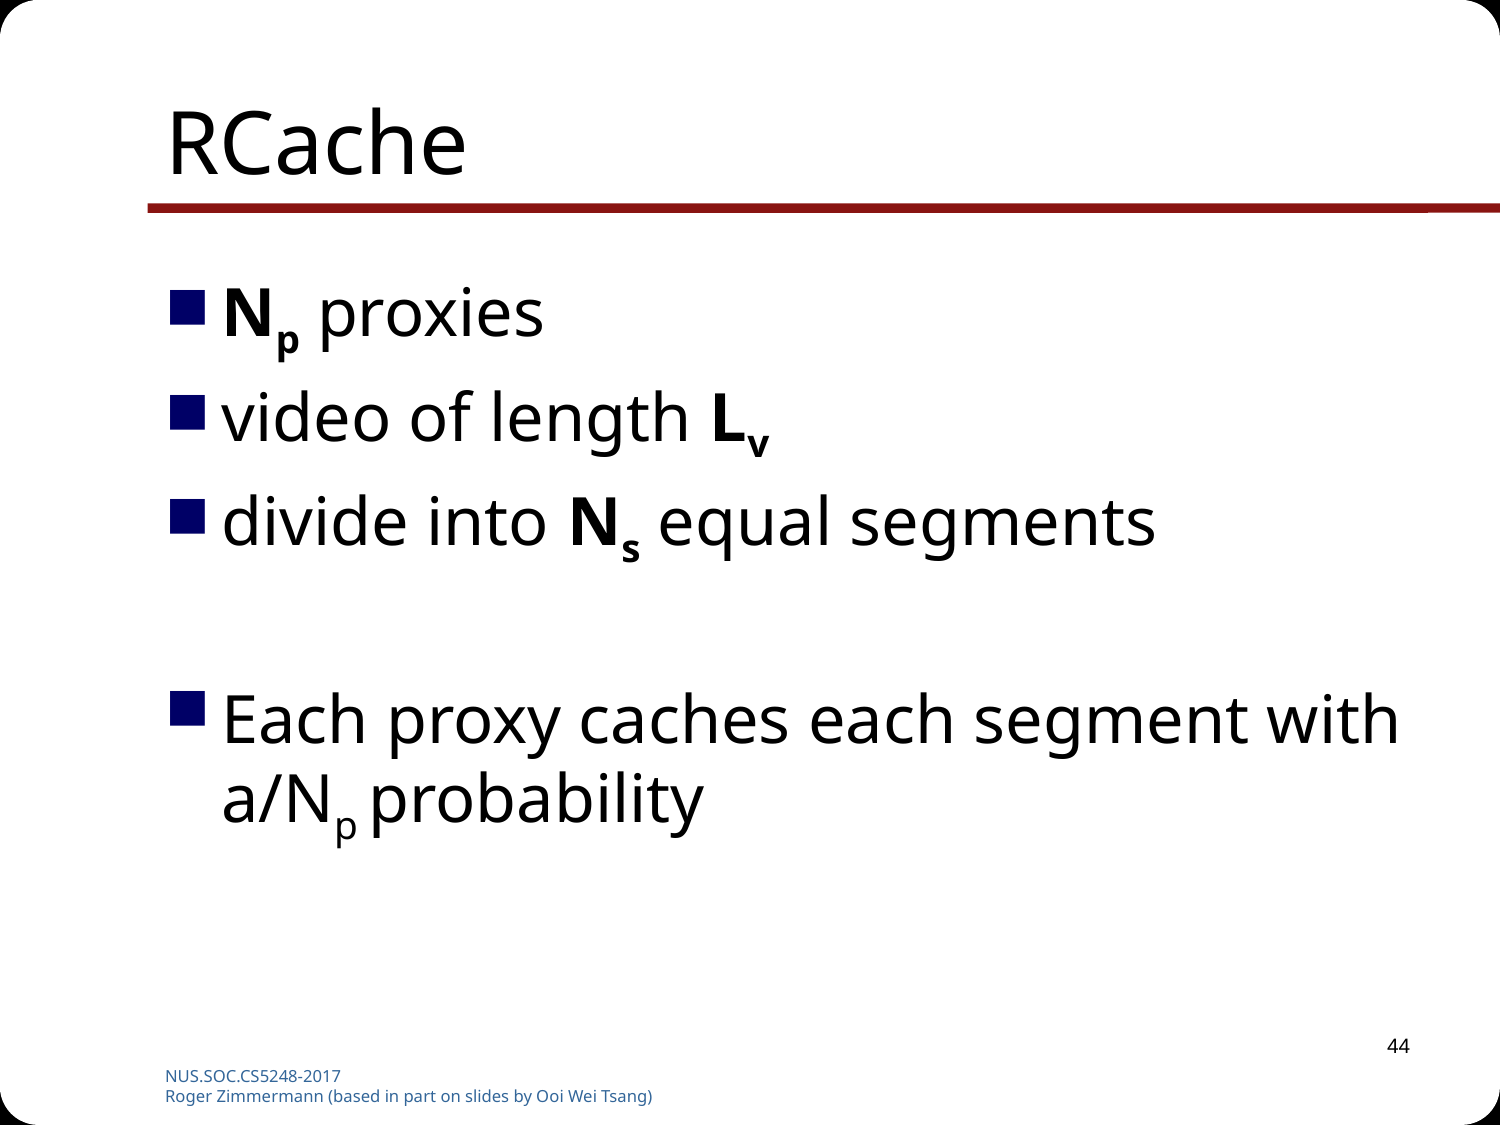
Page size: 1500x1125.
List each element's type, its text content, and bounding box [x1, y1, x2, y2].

footer [549, 1024, 1038, 1101]
list Np proxies video of length Lv divide into Ns equal segments Each proxy caches each segment with a/Np probability [149, 262, 1426, 1006]
slide_number 44 [1112, 1024, 1426, 1101]
title RCache [149, 45, 1426, 234]
slide_number NUS.SOC.CS5248-2017 Roger Zimmermann (based in part on slides by Ooi Wei Tsang) [149, 1058, 549, 1101]
